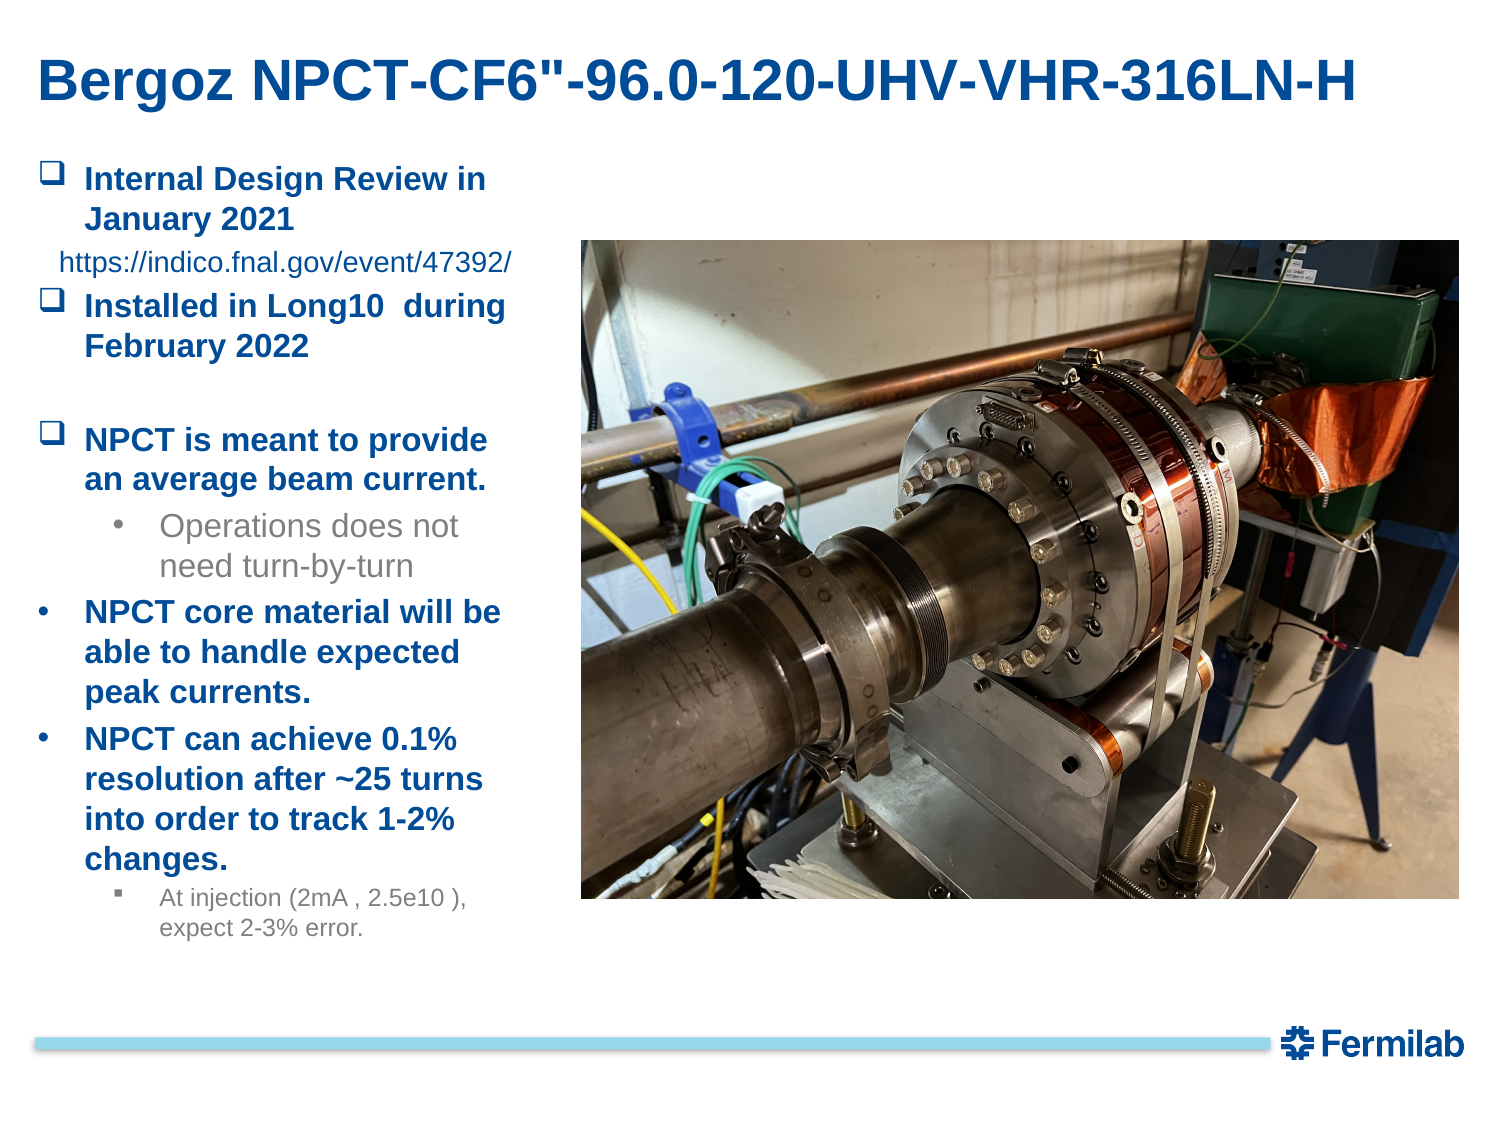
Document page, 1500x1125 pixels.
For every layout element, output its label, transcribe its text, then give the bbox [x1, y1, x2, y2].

list Internal Design Review in January 2021 https://indico.fnal.gov/event/47392/ Installed in Long10 during February 2022 NPCT is meant to provide an average beam current. Operations does not need turn-by-turn NPCT core material will be able to handle expected peak currents. NPCT can achieve 0.1% resolution after ~25 turns into order to track 1-2% changes. At injection (2mA , 2.5e10 ), expect 2-3% error. [37, 157, 535, 982]
title Bergoz NPCT-CF6"-96.0-120-UHV-VHR-316LN-H [37, 41, 1463, 112]
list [580, 240, 1459, 899]
picture [1281, 1026, 1464, 1060]
